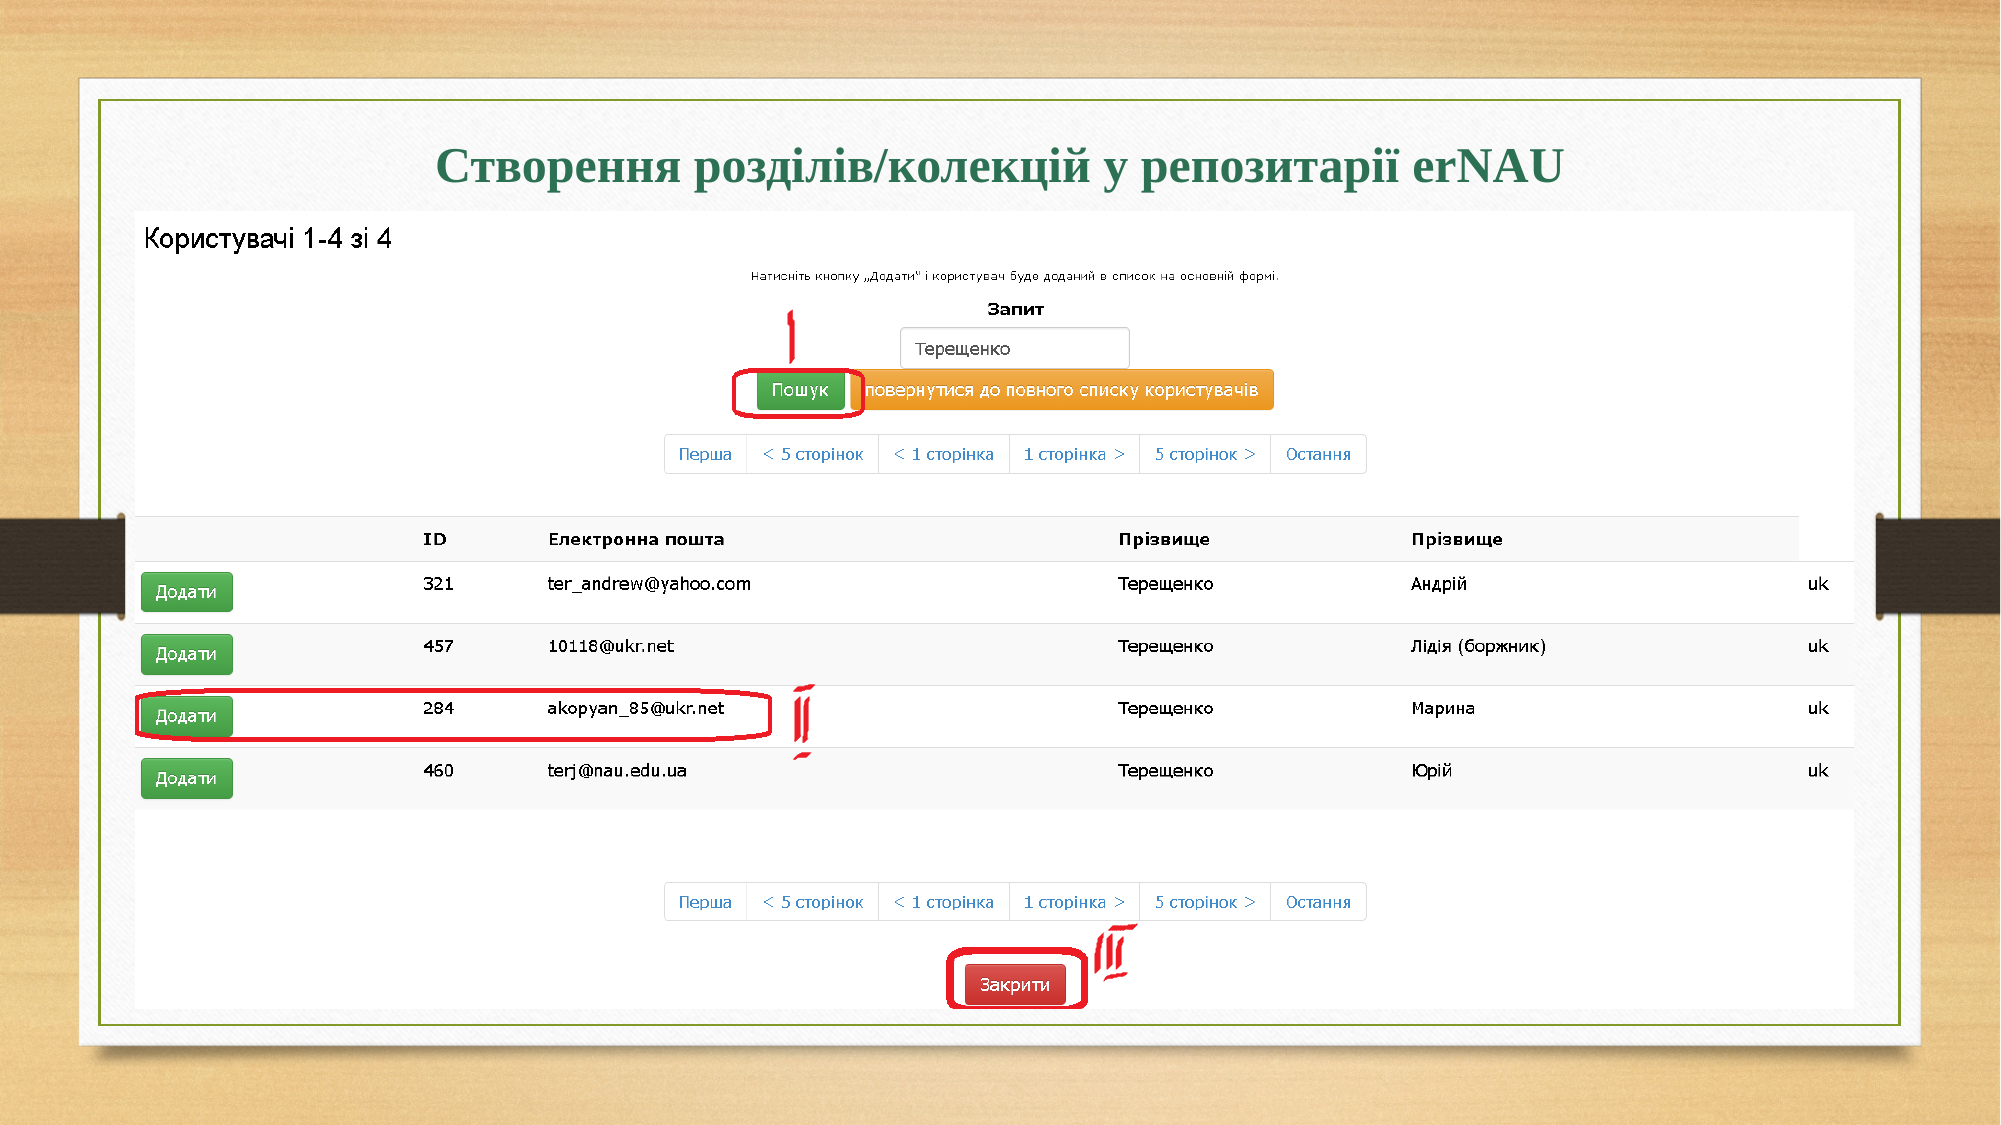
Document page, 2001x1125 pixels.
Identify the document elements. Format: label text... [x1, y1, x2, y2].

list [135, 210, 1854, 1009]
title Створення розділів/колекцій у репозитарії erNAU [212, 113, 1788, 210]
picture [0, 0, 2001, 1125]
